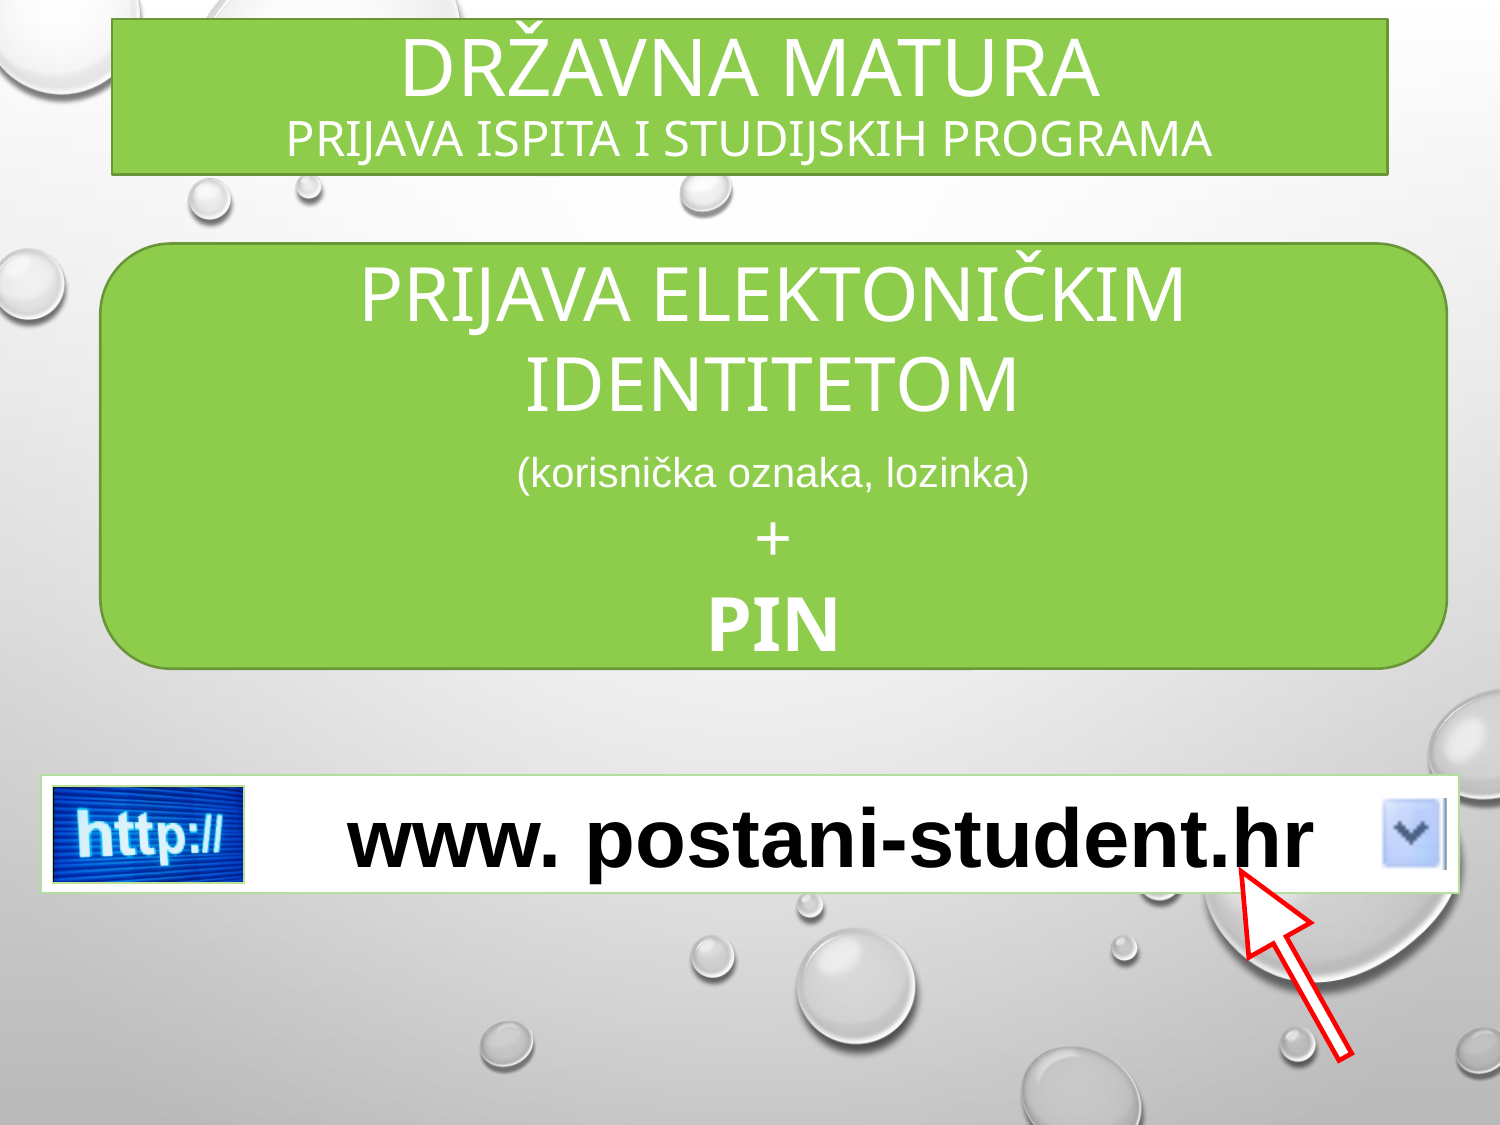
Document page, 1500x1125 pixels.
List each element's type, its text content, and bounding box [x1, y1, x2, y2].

text_box PRIJAVA ELEKTONIČKIM IDENTITETOM (korisnička oznaka, lozinka) + PIN [98, 242, 1449, 671]
text_box www. postani-student.hr [41, 774, 1459, 894]
picture [0, 0, 1500, 1125]
text_box [1241, 871, 1352, 1061]
text_box Državna matura prijava ispita i studijskih programa [111, 18, 1389, 176]
